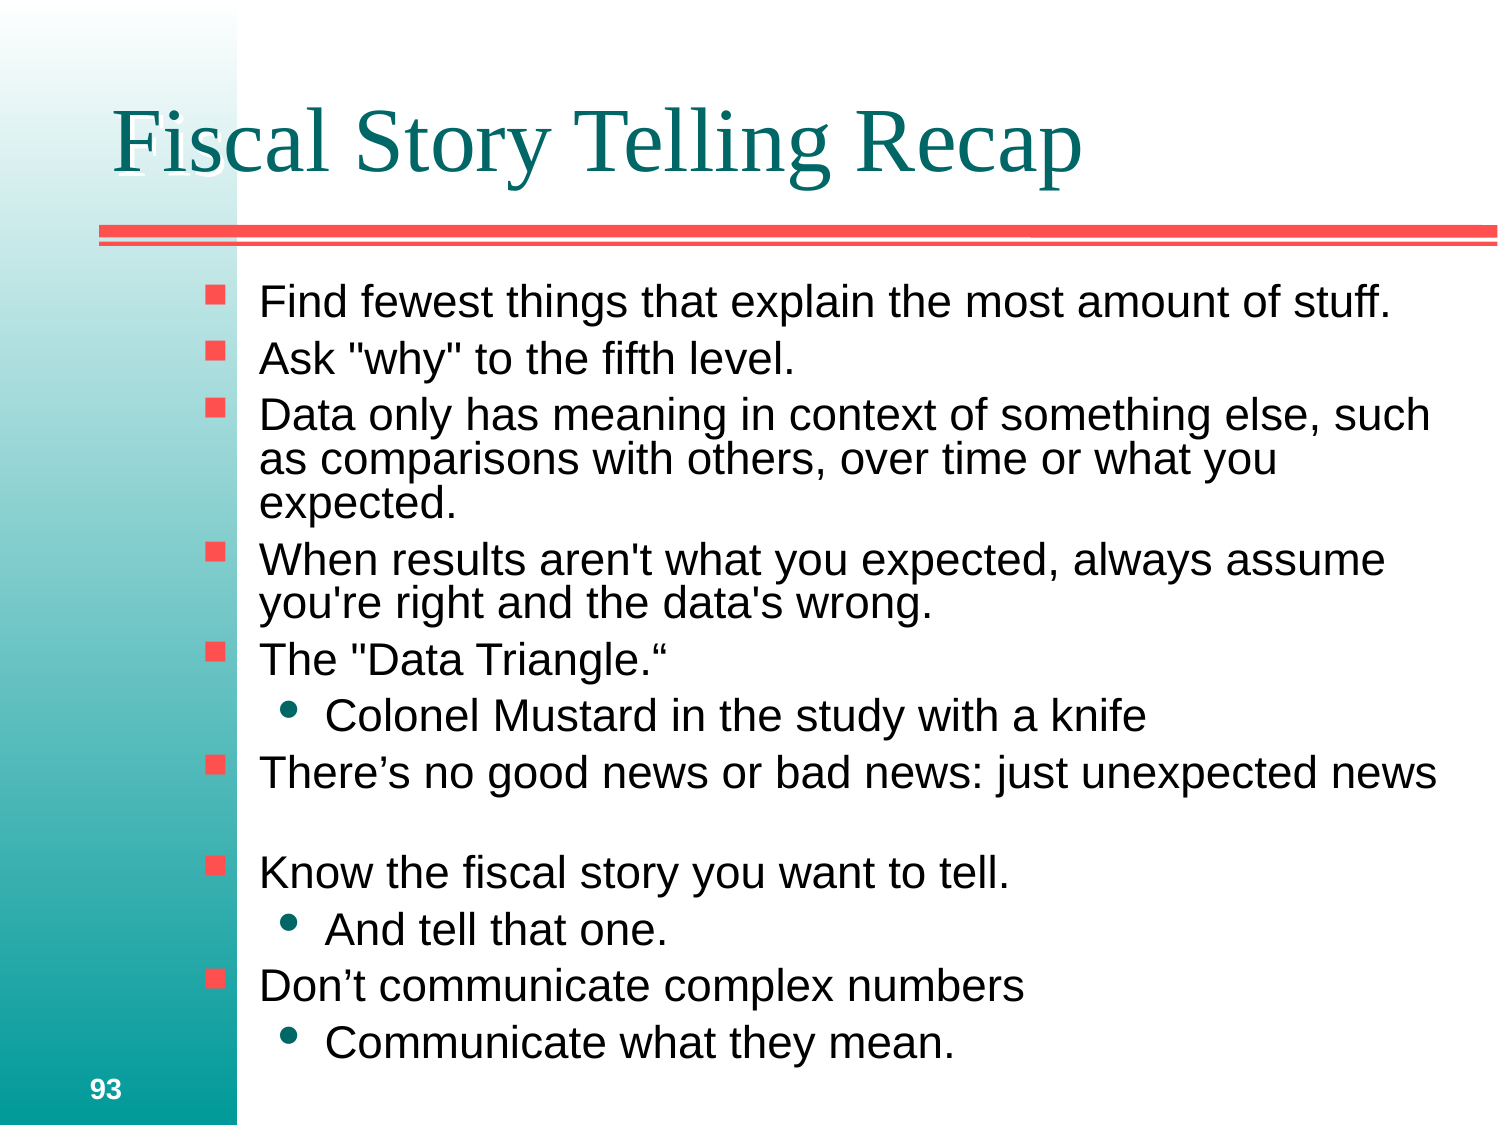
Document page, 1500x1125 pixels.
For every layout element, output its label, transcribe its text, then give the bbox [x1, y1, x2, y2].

slide_number 93 [62, 1050, 138, 1125]
title Fiscal Story Telling Recap [96, 43, 1375, 225]
list Find fewest things that explain the most amount of stuff. Ask "why" to the fifth level. Data only has meaning in context of something else, such as comparisons with others, over time or what you expected. When results aren't what you expected, always assume you're right and the data's wrong. The "Data Triangle.“ Colonel Mustard in the study with a knife There’s no good news or bad news: just unexpected news Know the fiscal story you want to tell. And tell that one. Don’t communicate complex numbers Communicate what they mean. [187, 275, 1463, 1075]
